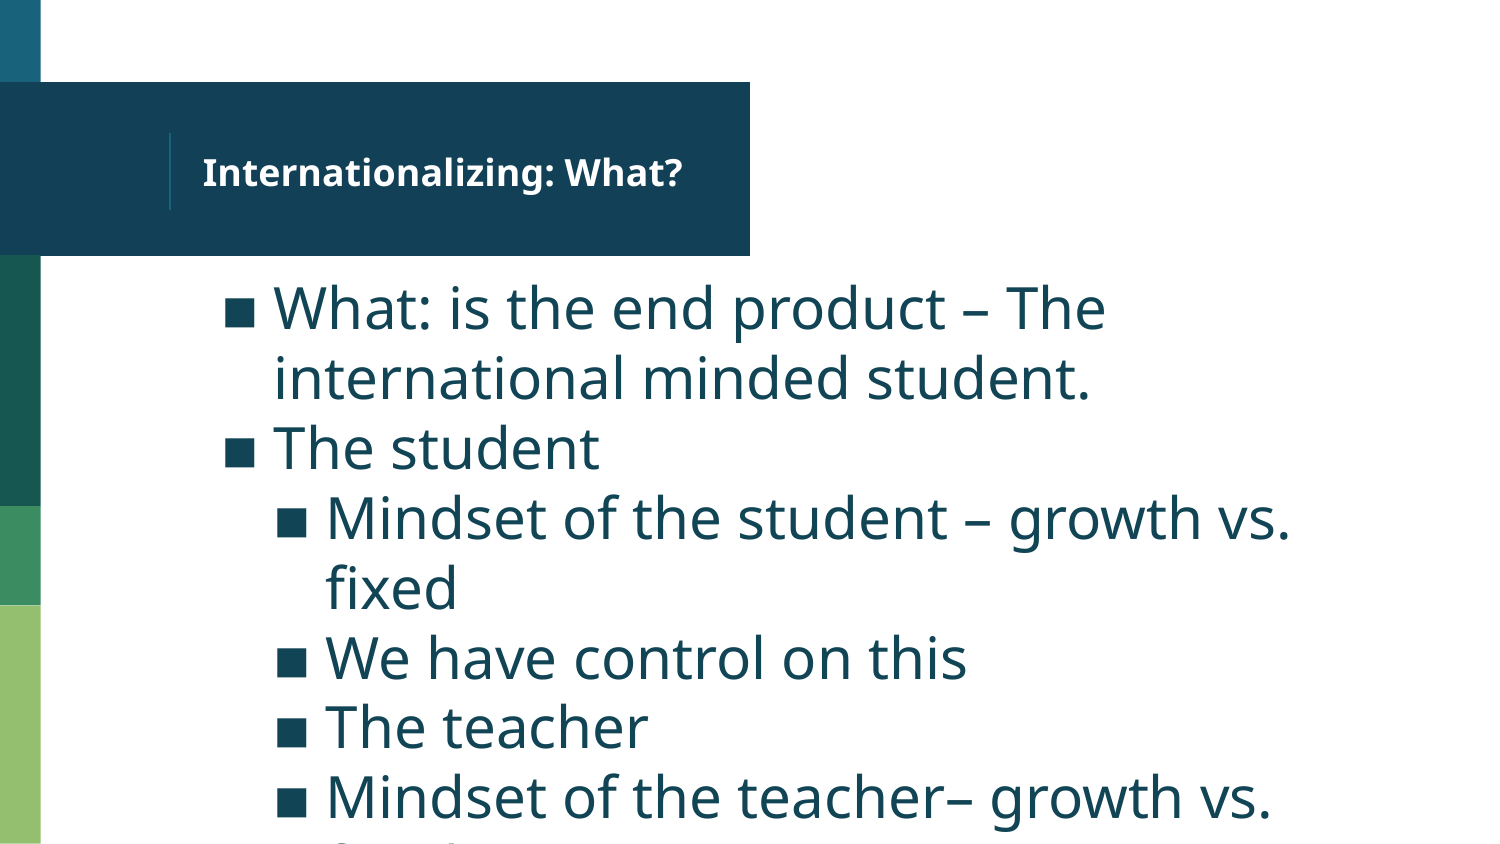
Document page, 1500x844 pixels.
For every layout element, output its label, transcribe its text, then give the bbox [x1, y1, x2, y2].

title Internationalizing: What? [187, 87, 715, 255]
list What: is the end product – The international minded student. The student Mindset of the student – growth vs. fixed We have control on this The teacher Mindset of the teacher– growth vs. fixed We have control on this [187, 255, 1425, 774]
